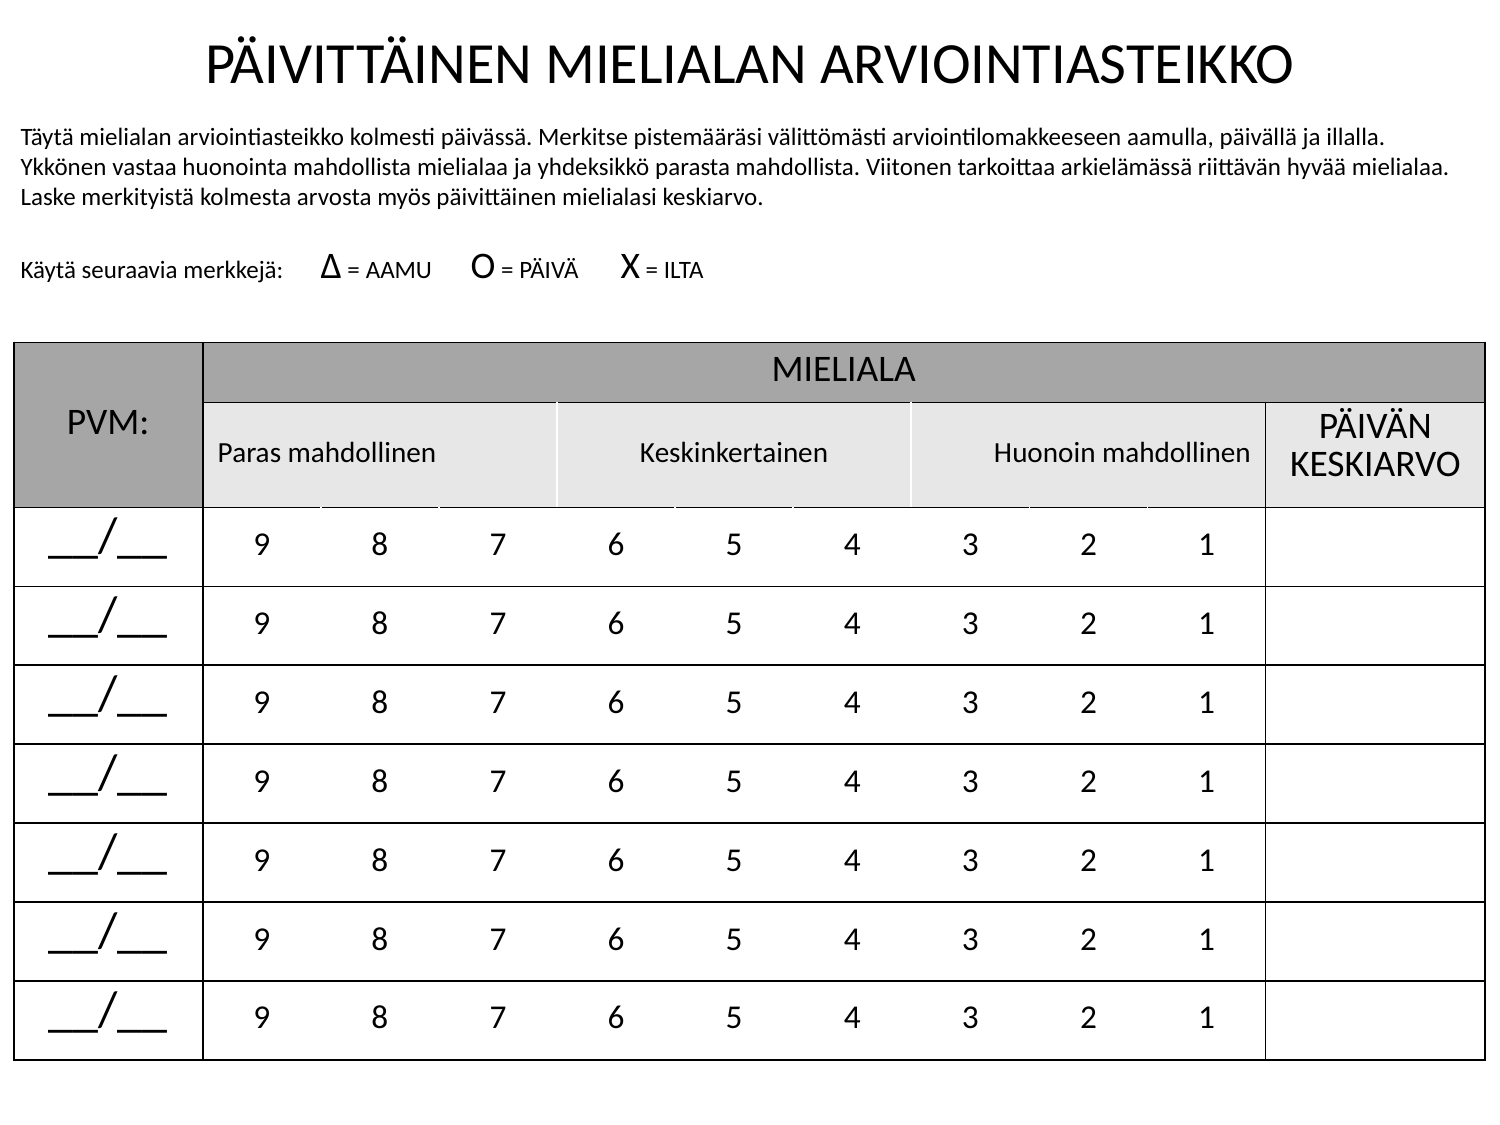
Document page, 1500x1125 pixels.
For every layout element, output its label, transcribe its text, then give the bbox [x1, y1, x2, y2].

table_cell Huonoin mahdollinen [912, 403, 1265, 507]
table_cell [1266, 903, 1484, 980]
table_cell [1266, 666, 1484, 743]
table_cell 9 [204, 982, 320, 1059]
table_cell 3 [912, 903, 1029, 980]
table_cell 5 [676, 903, 792, 980]
table_cell [1266, 587, 1484, 664]
table_cell 6 [558, 666, 674, 743]
table_cell 1 [1148, 903, 1265, 980]
table_cell 3 [912, 982, 1029, 1059]
table_cell 6 [558, 903, 674, 980]
table_cell 7 [440, 982, 556, 1059]
table_cell 6 [558, 508, 674, 586]
table_cell PÄIVÄN KESKIARVO [1266, 403, 1484, 507]
table_cell 7 [440, 587, 556, 664]
table_cell 2 [1030, 824, 1147, 901]
table_cell __/__ [15, 666, 202, 743]
table_cell Paras mahdollinen [204, 403, 556, 507]
table_cell 8 [322, 508, 438, 586]
table_cell 9 [204, 666, 320, 743]
table_cell __/__ [15, 587, 202, 664]
table_cell 3 [912, 666, 1029, 743]
table_cell 3 [912, 745, 1029, 822]
table_cell [1266, 982, 1484, 1059]
table_cell 5 [676, 508, 792, 586]
table_cell 2 [1030, 587, 1147, 664]
table_cell 3 [912, 508, 1029, 586]
table_cell 2 [1030, 508, 1147, 586]
table_cell 9 [204, 745, 320, 822]
table_cell 4 [794, 587, 910, 664]
table_cell 8 [322, 745, 438, 822]
table_cell 1 [1148, 745, 1265, 822]
table_cell __/__ [15, 903, 202, 980]
table_header PVM: [15, 343, 202, 507]
table_cell 8 [322, 666, 438, 743]
table_cell 4 [794, 824, 910, 901]
table_cell Keskinkertainen [558, 403, 910, 507]
table_cell 9 [204, 824, 320, 901]
table_cell 7 [440, 666, 556, 743]
title PÄIVITTÄINEN MIELIALAN ARVIOINTIASTEIKKO [75, 19, 1425, 102]
table_cell 1 [1148, 508, 1265, 586]
table_cell 2 [1030, 903, 1147, 980]
table_cell 1 [1148, 824, 1265, 901]
table_cell 7 [440, 903, 556, 980]
table_cell 6 [558, 745, 674, 822]
table_cell 6 [558, 982, 674, 1059]
table_cell 4 [794, 903, 910, 980]
table_cell 2 [1030, 982, 1147, 1059]
table_cell 9 [204, 508, 320, 586]
table_cell 8 [322, 903, 438, 980]
table_cell 7 [440, 745, 556, 822]
table_cell 4 [794, 508, 910, 586]
table_cell 8 [322, 587, 438, 664]
table_header MIELIALA [204, 343, 1484, 402]
table_cell 1 [1148, 587, 1265, 664]
table_cell 5 [676, 824, 792, 901]
table_cell 2 [1030, 745, 1147, 822]
table_cell 4 [794, 666, 910, 743]
table_cell 7 [440, 508, 556, 586]
text_box Täytä mielialan arviointiasteikko kolmesti päivässä. Merkitse pistemääräsi välittömästi arviointilomakkeeseen aamulla, päivällä ja illalla. Ykkönen vastaa huonointa mahdollista mielialaa ja yhdeksikkö parasta mahdollista. Viitonen tarkoittaa arkielämässä riittävän hyvää mielialaa. Laske merkityistä kolmesta arvosta myös päivittäinen mielialasi keskiarvo. Käytä seuraavia merkkejä: Δ = AAMU Ο = PÄIVÄ X = ILTA [5, 113, 1483, 294]
table_cell 1 [1148, 982, 1265, 1059]
table_cell 6 [558, 824, 674, 901]
table_cell 7 [440, 824, 556, 901]
table_cell 2 [1030, 666, 1147, 743]
table_cell 5 [676, 745, 792, 822]
table_cell 5 [676, 587, 792, 664]
table_cell 1 [1148, 666, 1265, 743]
table_cell 3 [912, 824, 1029, 901]
table_cell 8 [322, 824, 438, 901]
table_cell [1266, 508, 1484, 586]
table_cell __/__ [15, 982, 202, 1059]
table_cell 8 [322, 982, 438, 1059]
table_cell 3 [912, 587, 1029, 664]
table_cell 9 [204, 587, 320, 664]
table_cell __/__ [15, 824, 202, 901]
table_cell [1266, 824, 1484, 901]
table_cell 5 [676, 982, 792, 1059]
table_cell 9 [204, 903, 320, 980]
table_cell __/__ [15, 745, 202, 822]
table_cell 6 [558, 587, 674, 664]
table_cell __/__ [15, 508, 202, 586]
table_cell 4 [794, 745, 910, 822]
table_cell 4 [794, 982, 910, 1059]
table_cell [1266, 745, 1484, 822]
table_cell 5 [676, 666, 792, 743]
